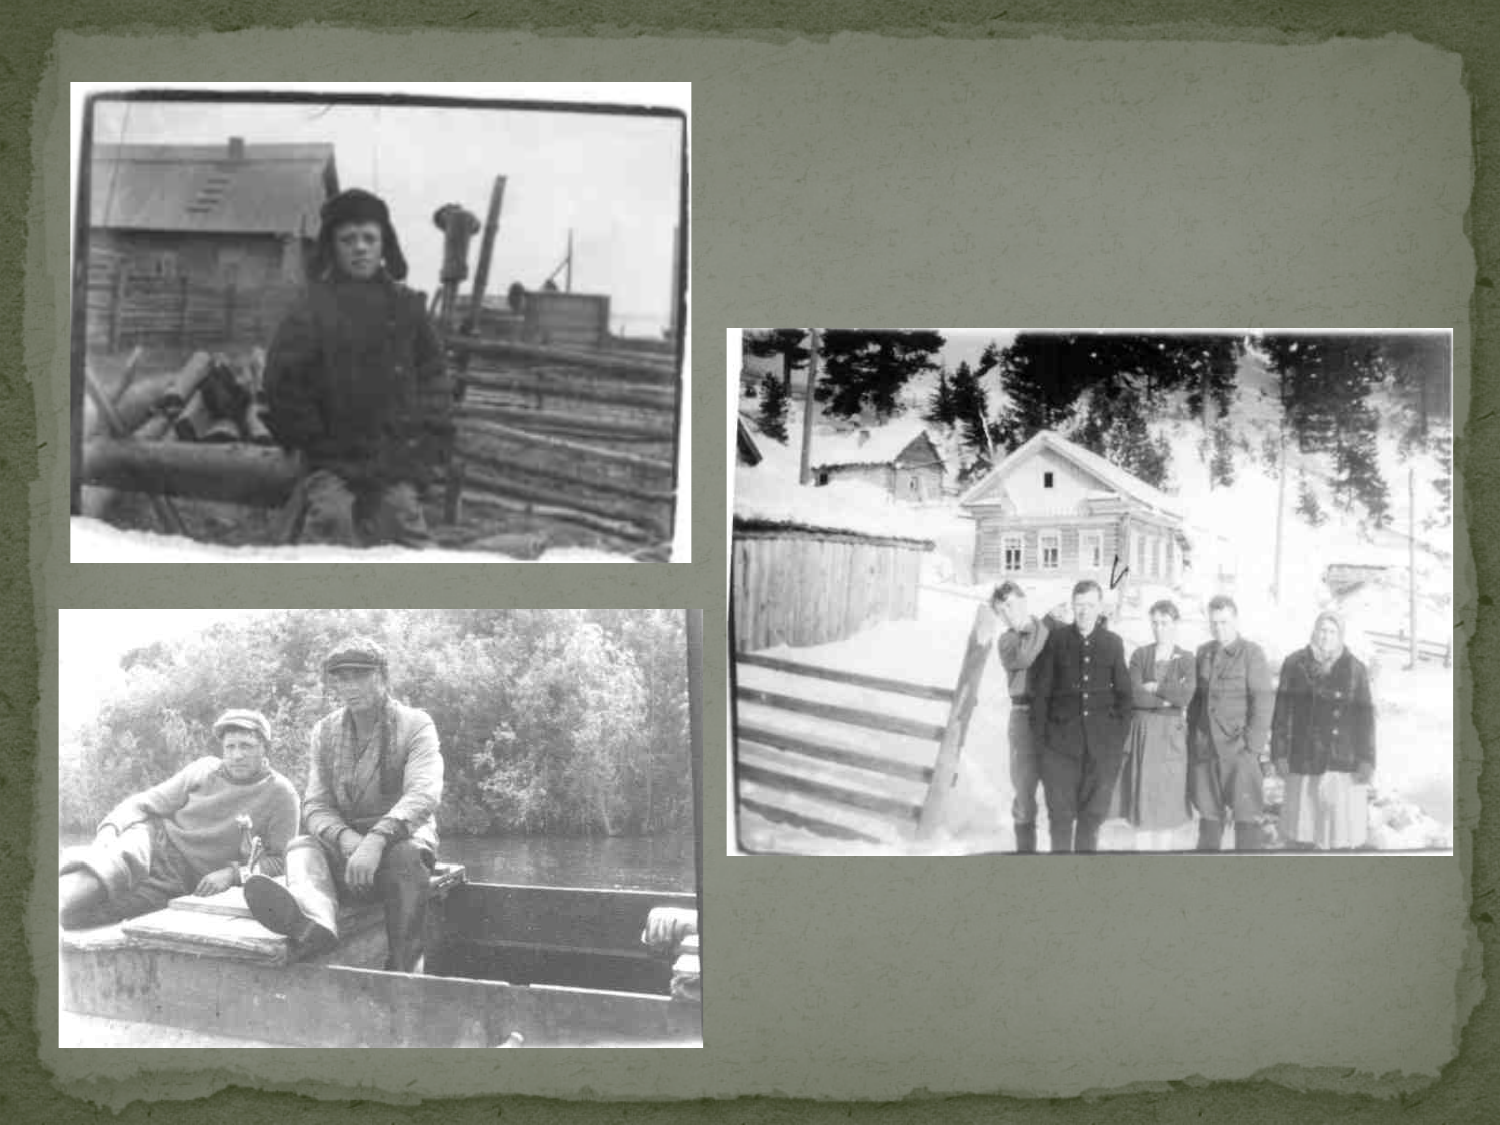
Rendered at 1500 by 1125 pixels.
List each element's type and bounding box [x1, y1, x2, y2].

picture [58, 13, 704, 1048]
picture [726, 328, 1454, 856]
